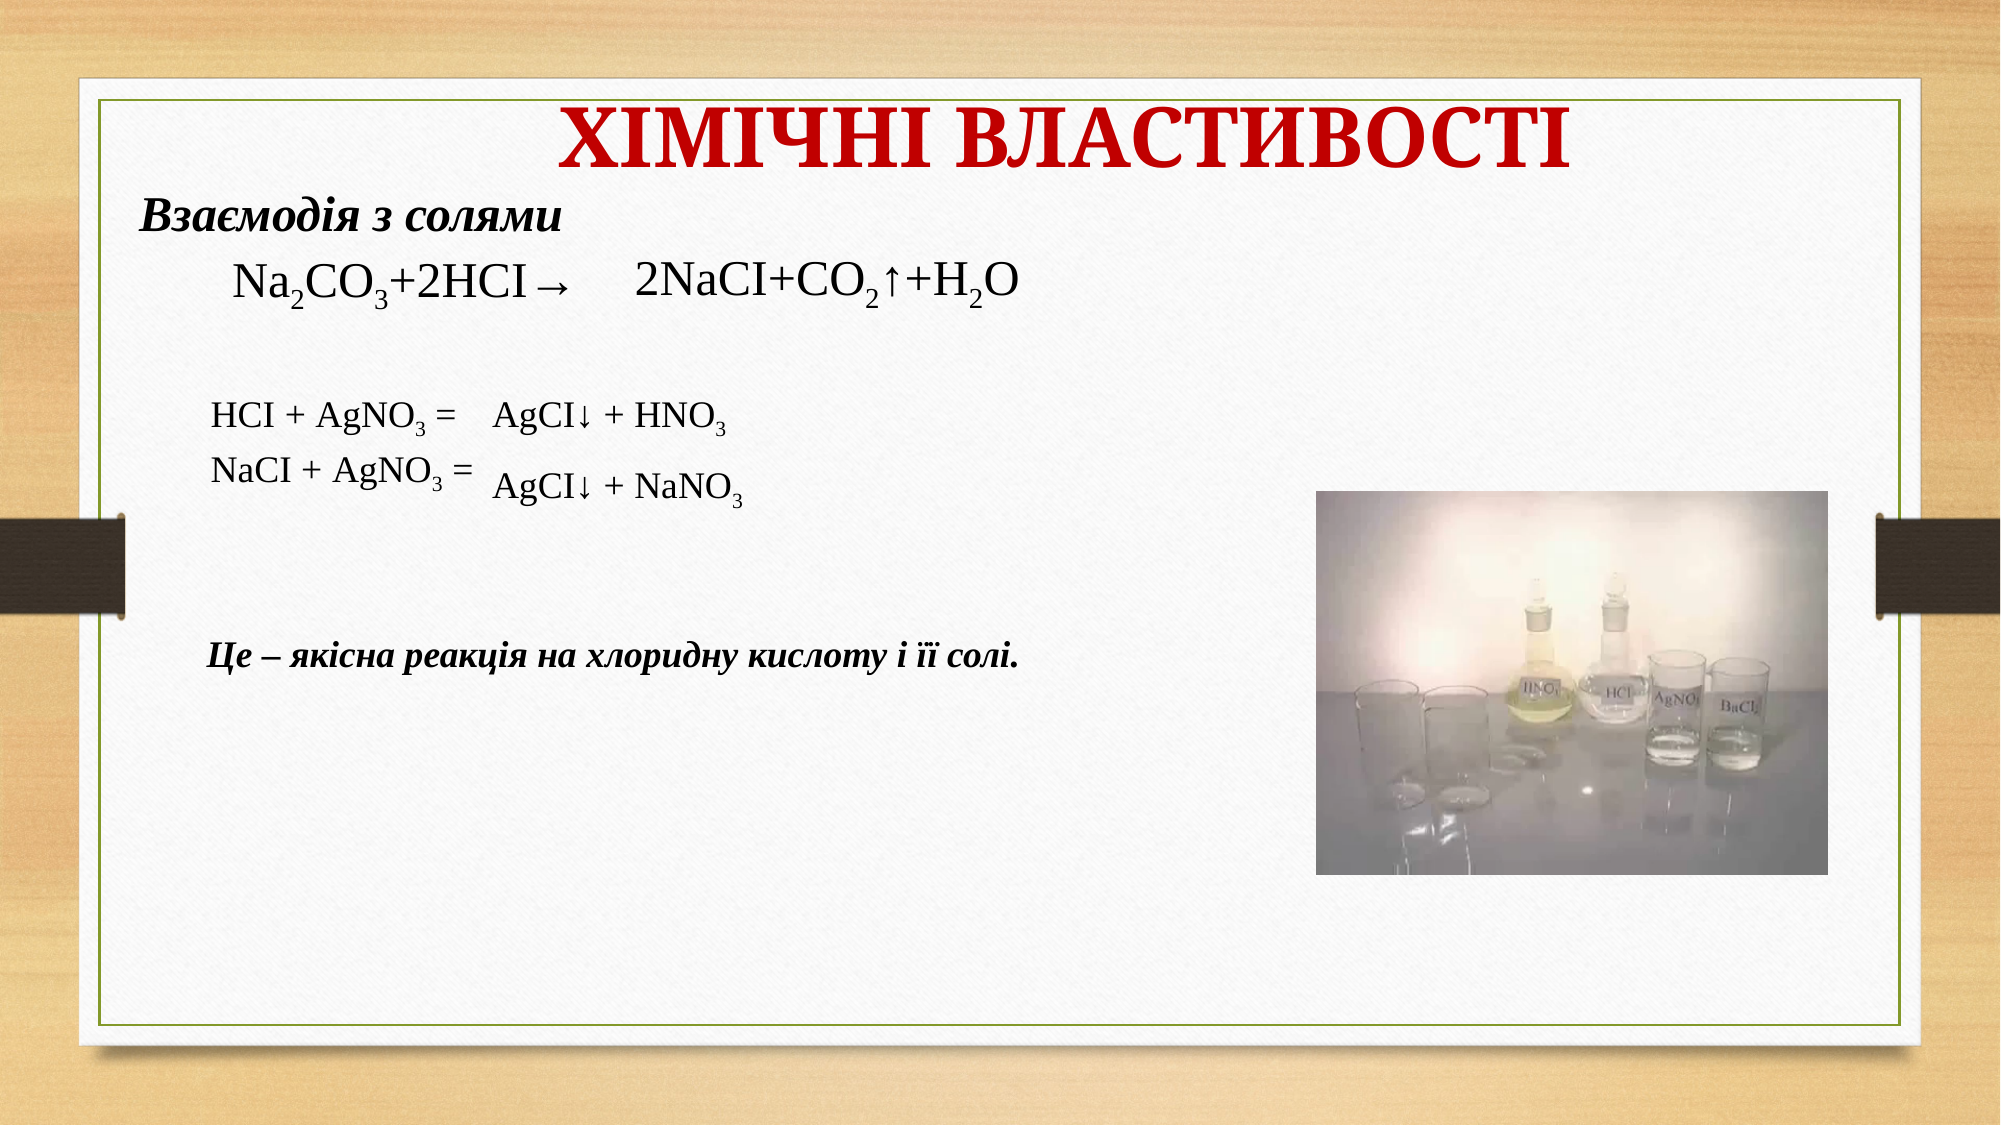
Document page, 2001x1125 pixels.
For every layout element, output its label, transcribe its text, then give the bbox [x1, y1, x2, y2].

text_box 2NаСІ+СО2↑+Н2О [619, 238, 1035, 322]
picture [0, 0, 2001, 1125]
text_box AgCІ↓ + HNO3 AgCІ↓ + NaNO3 [477, 378, 895, 585]
text_box Взаємодія з солями [124, 169, 579, 249]
text_box ХІМІЧНІ ВЛАСТИВОСТІ [505, 75, 1626, 194]
text_box HCІ + AgNO3 = NaCІ + AgNO3 = [195, 379, 477, 504]
text_box Це – якісна реакція на хлоридну кислоту і її солі. [191, 619, 1036, 683]
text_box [1315, 490, 1829, 876]
text_box Nа2СО3+2НСІ→ [217, 235, 636, 323]
